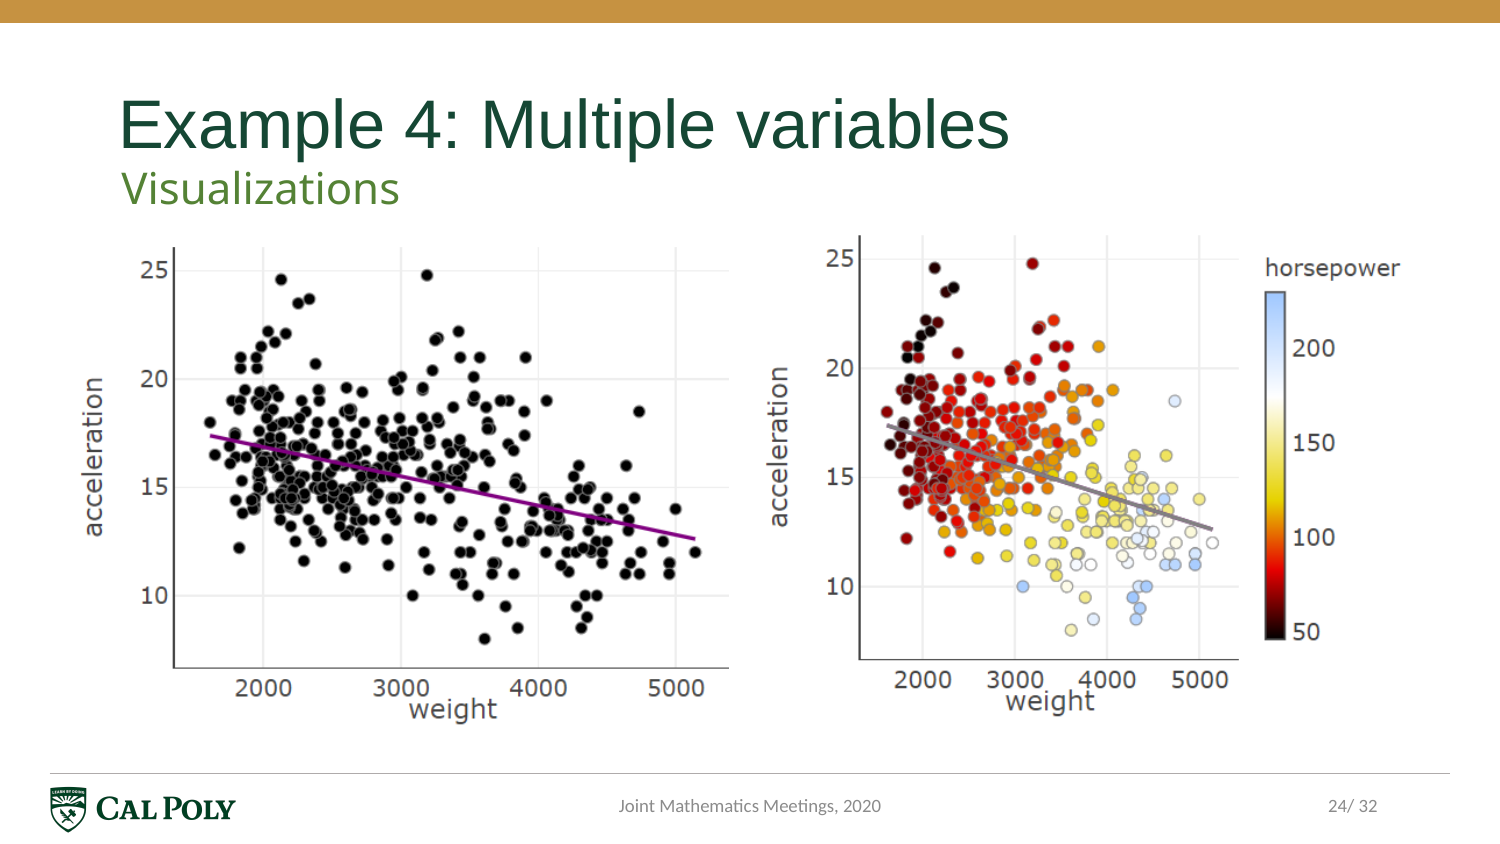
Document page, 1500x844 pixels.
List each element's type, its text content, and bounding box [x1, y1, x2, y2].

picture [65, 224, 1414, 729]
slide_number 24/ 32 [1059, 782, 1397, 827]
text_box Visualizations [106, 159, 1205, 222]
footer Joint Mathematics Meetings, 2020 [496, 782, 1004, 827]
title Example 4: Multiple variables [103, 44, 1397, 208]
